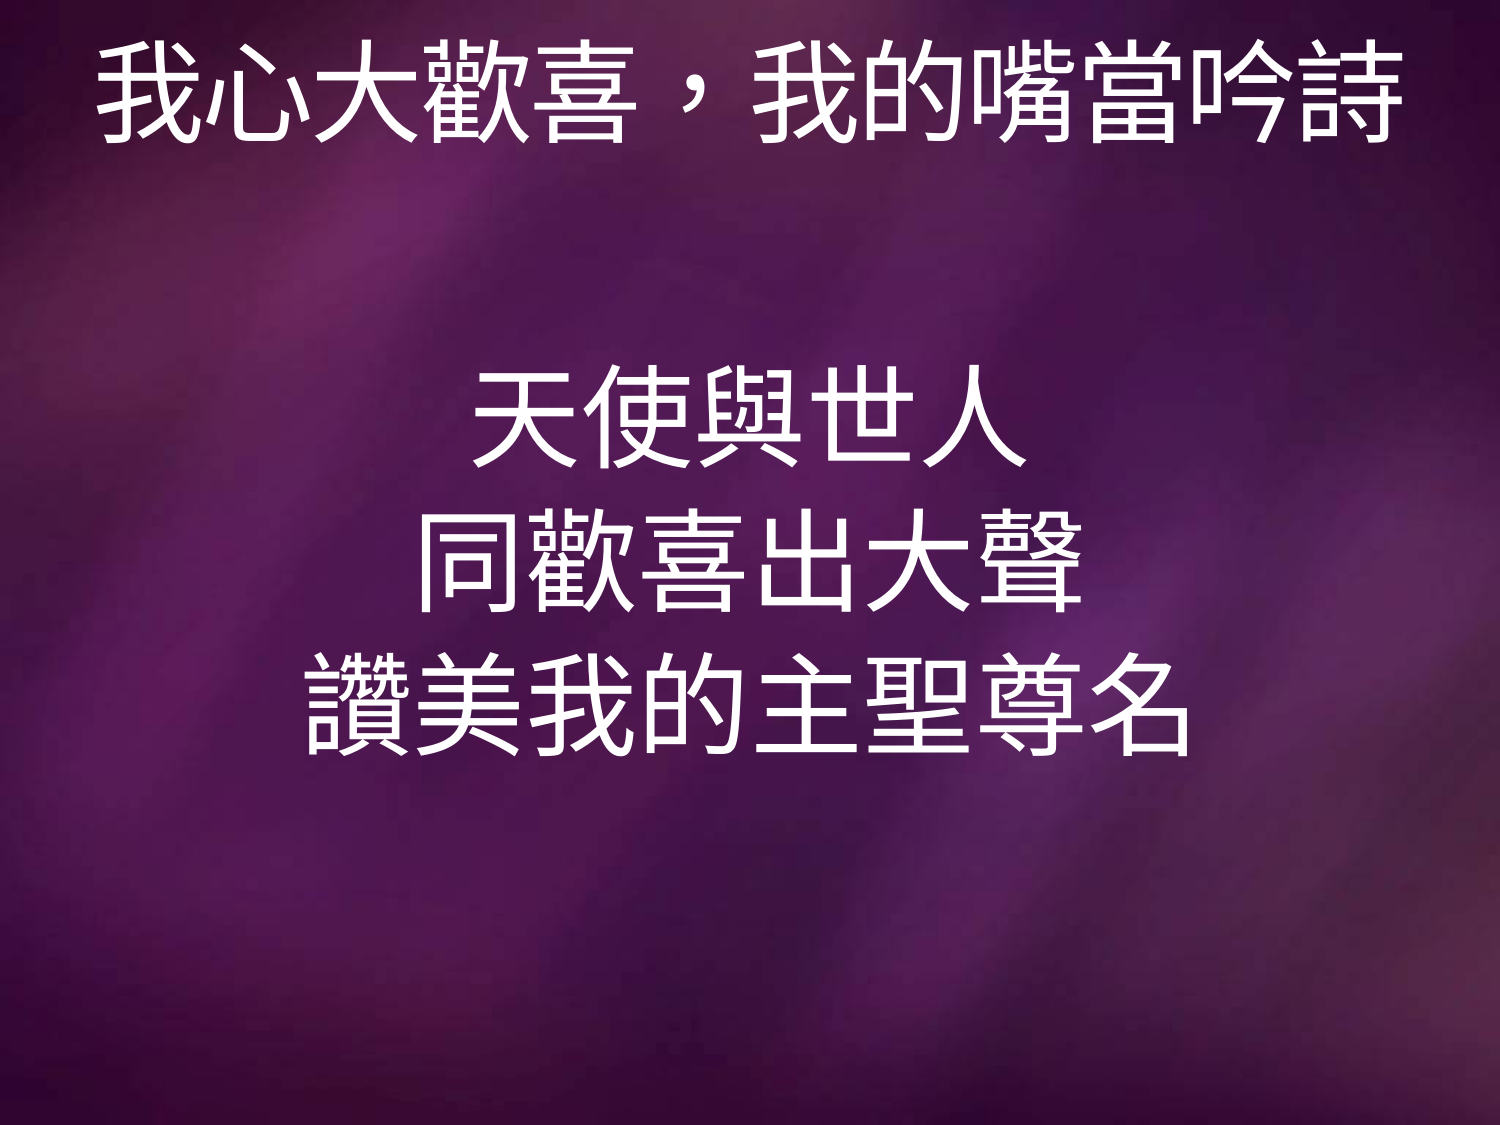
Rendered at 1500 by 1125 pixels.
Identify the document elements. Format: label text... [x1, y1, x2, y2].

list 天使與世人 同歡喜出大聲 讚美我的主聖尊名 [62, 362, 1438, 786]
title 我心大歡喜，我的嘴當吟詩 [62, 37, 1438, 161]
picture [0, 0, 1500, 1125]
